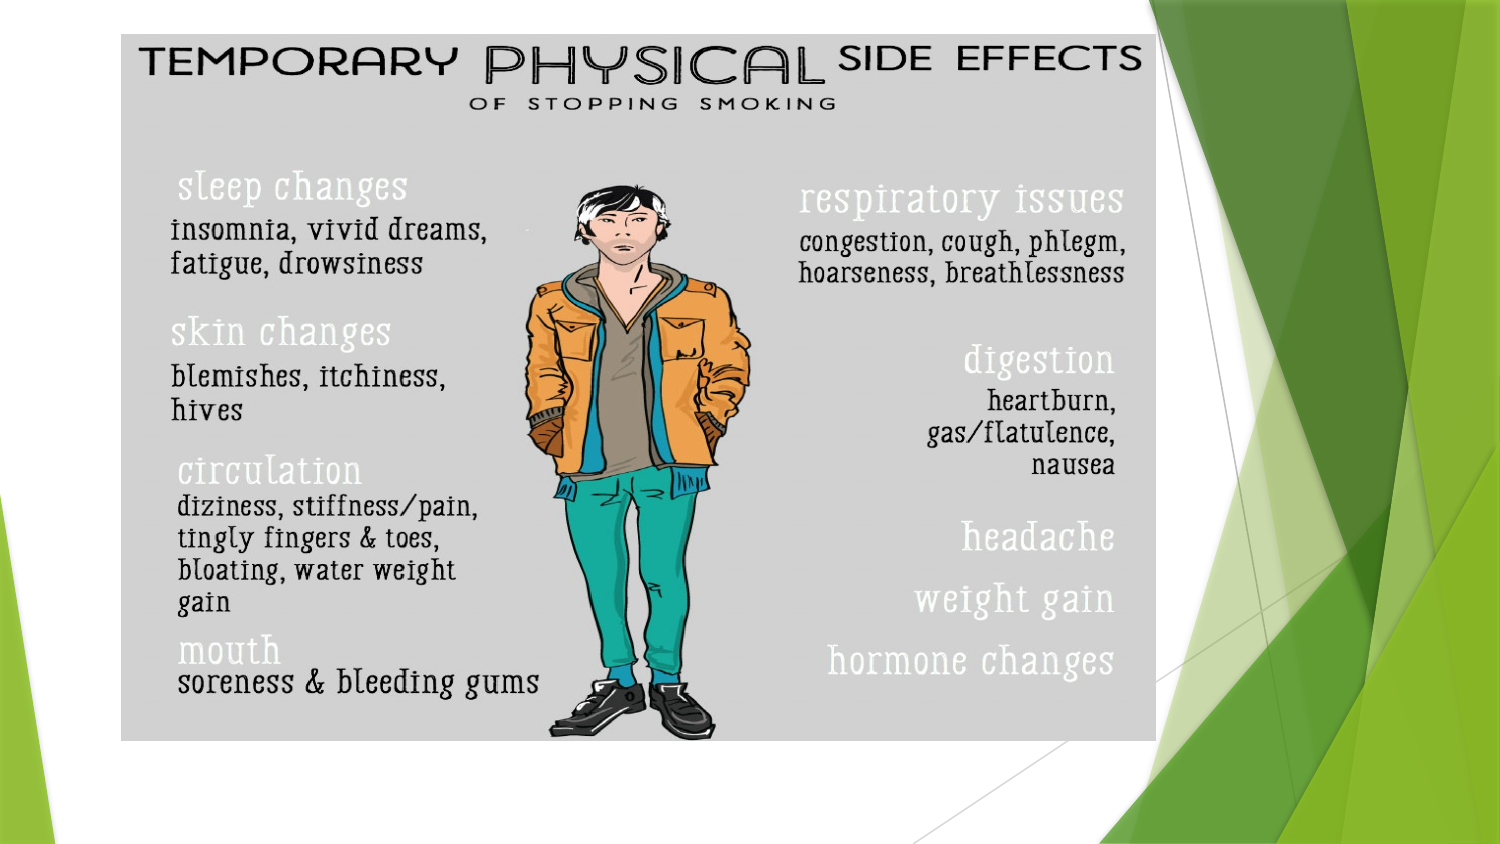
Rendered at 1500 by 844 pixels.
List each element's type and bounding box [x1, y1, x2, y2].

picture [121, 34, 1156, 741]
